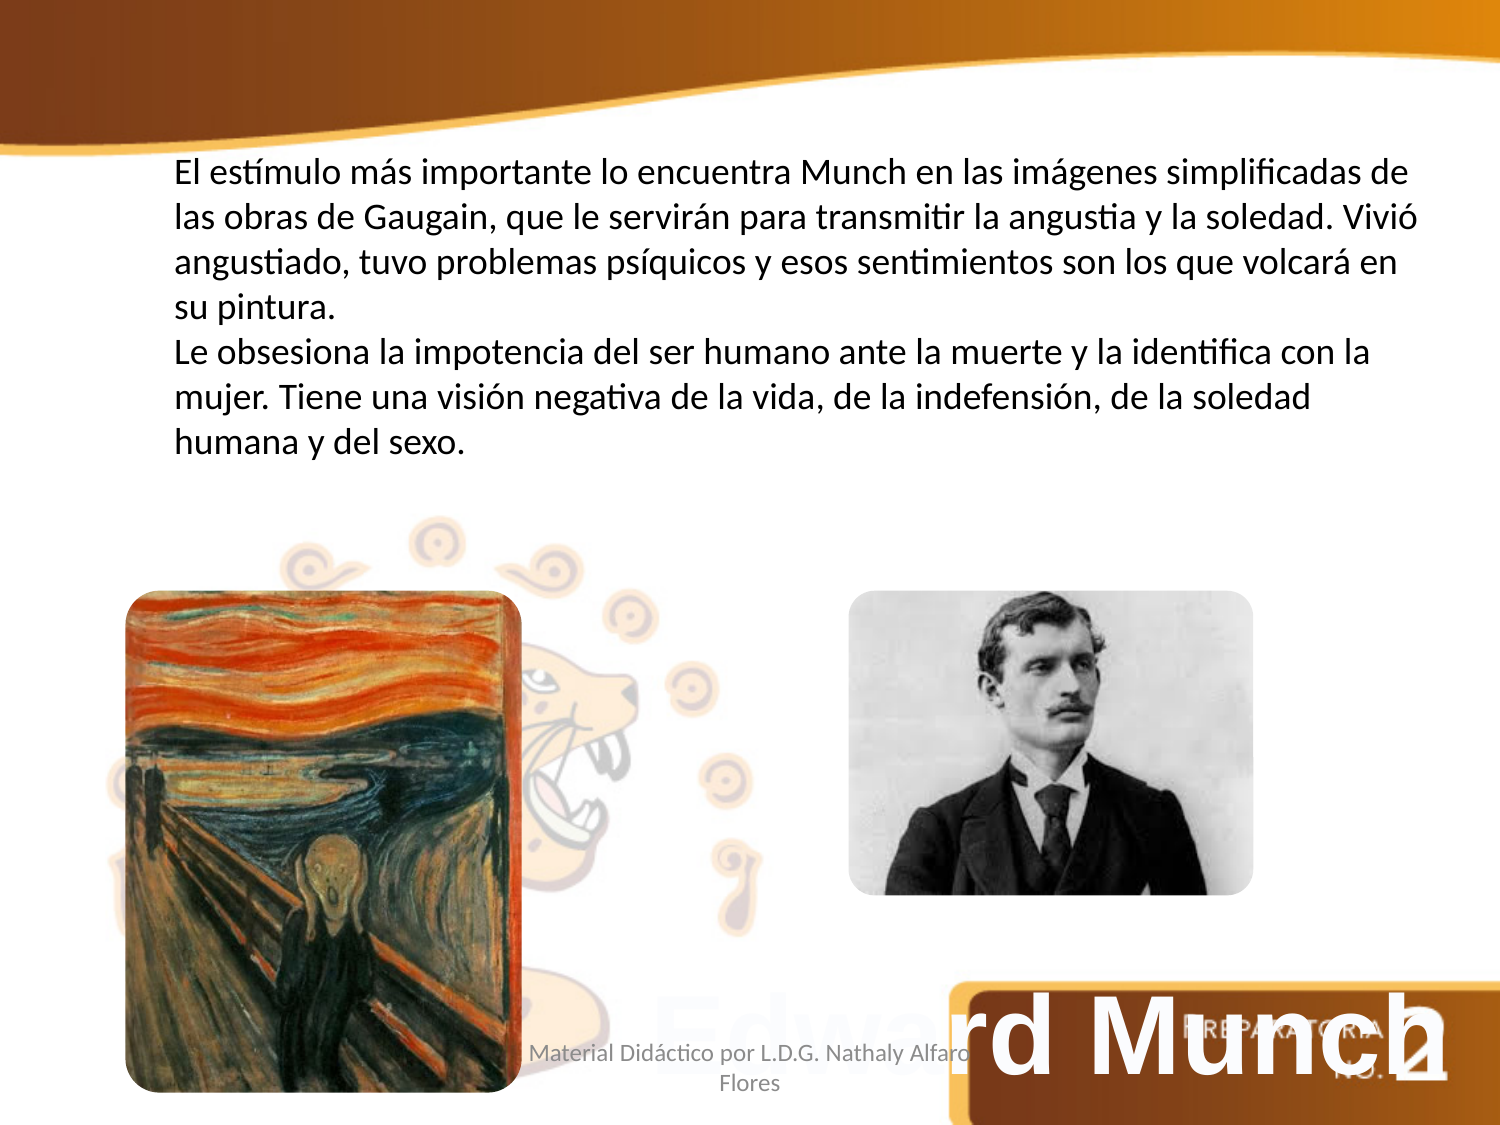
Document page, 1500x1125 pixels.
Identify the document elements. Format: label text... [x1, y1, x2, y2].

picture [0, 0, 1500, 1125]
text_box Edward Munch [635, 954, 1466, 1105]
text_box El estímulo más importante lo encuentra Munch en las imágenes simplificadas de las obras de Gaugain, que le servirán para transmitir la angustia y la soledad. Vivió angustiado, tuvo problemas psíquicos y esos sentimientos son los que volcará en su pintura. Le obsesiona la impotencia del ser humano ante la muerte y la identifica con la mujer. Tiene una visión negativa de la vida, de la indefensión, de la soledad humana y del sexo. [159, 139, 1435, 470]
list [75, 326, 1425, 1005]
footer Material Didáctico por L.D.G. Nathaly Alfaro Flores [526, 1036, 988, 1097]
